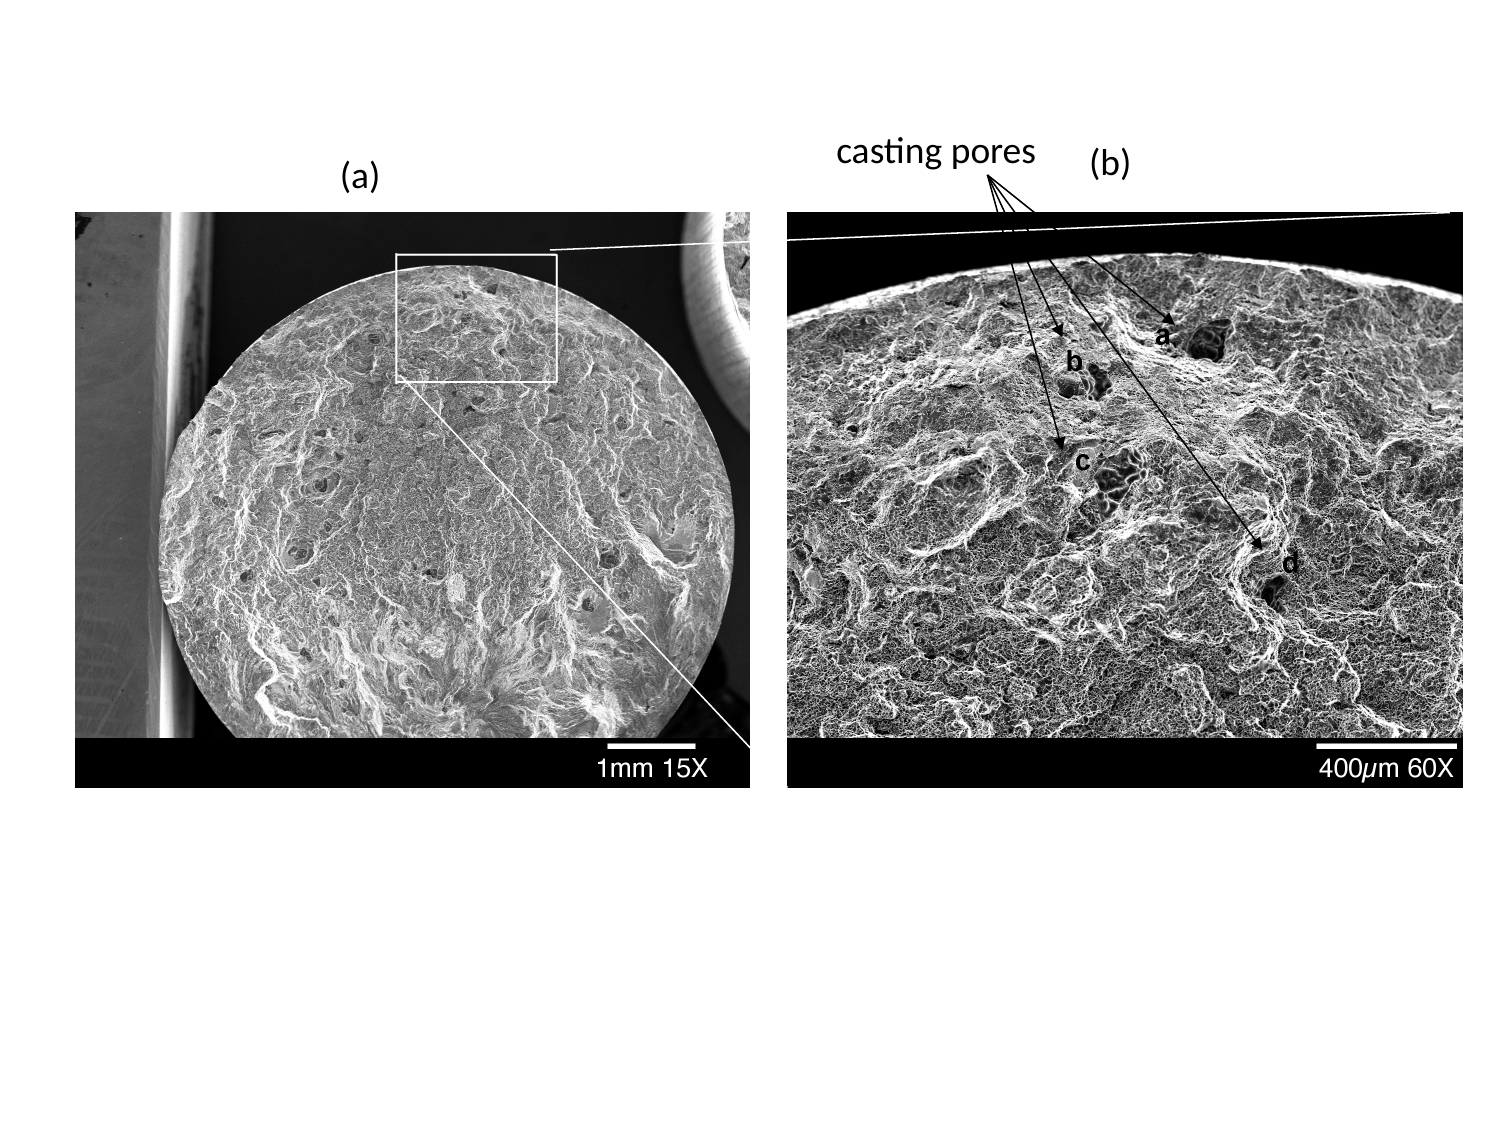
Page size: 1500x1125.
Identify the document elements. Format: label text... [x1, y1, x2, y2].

text_box (b) [1074, 130, 1147, 191]
text_box (a) [325, 143, 396, 204]
picture [74, 212, 751, 788]
text_box casting pores [821, 118, 1052, 179]
picture [787, 212, 1463, 788]
